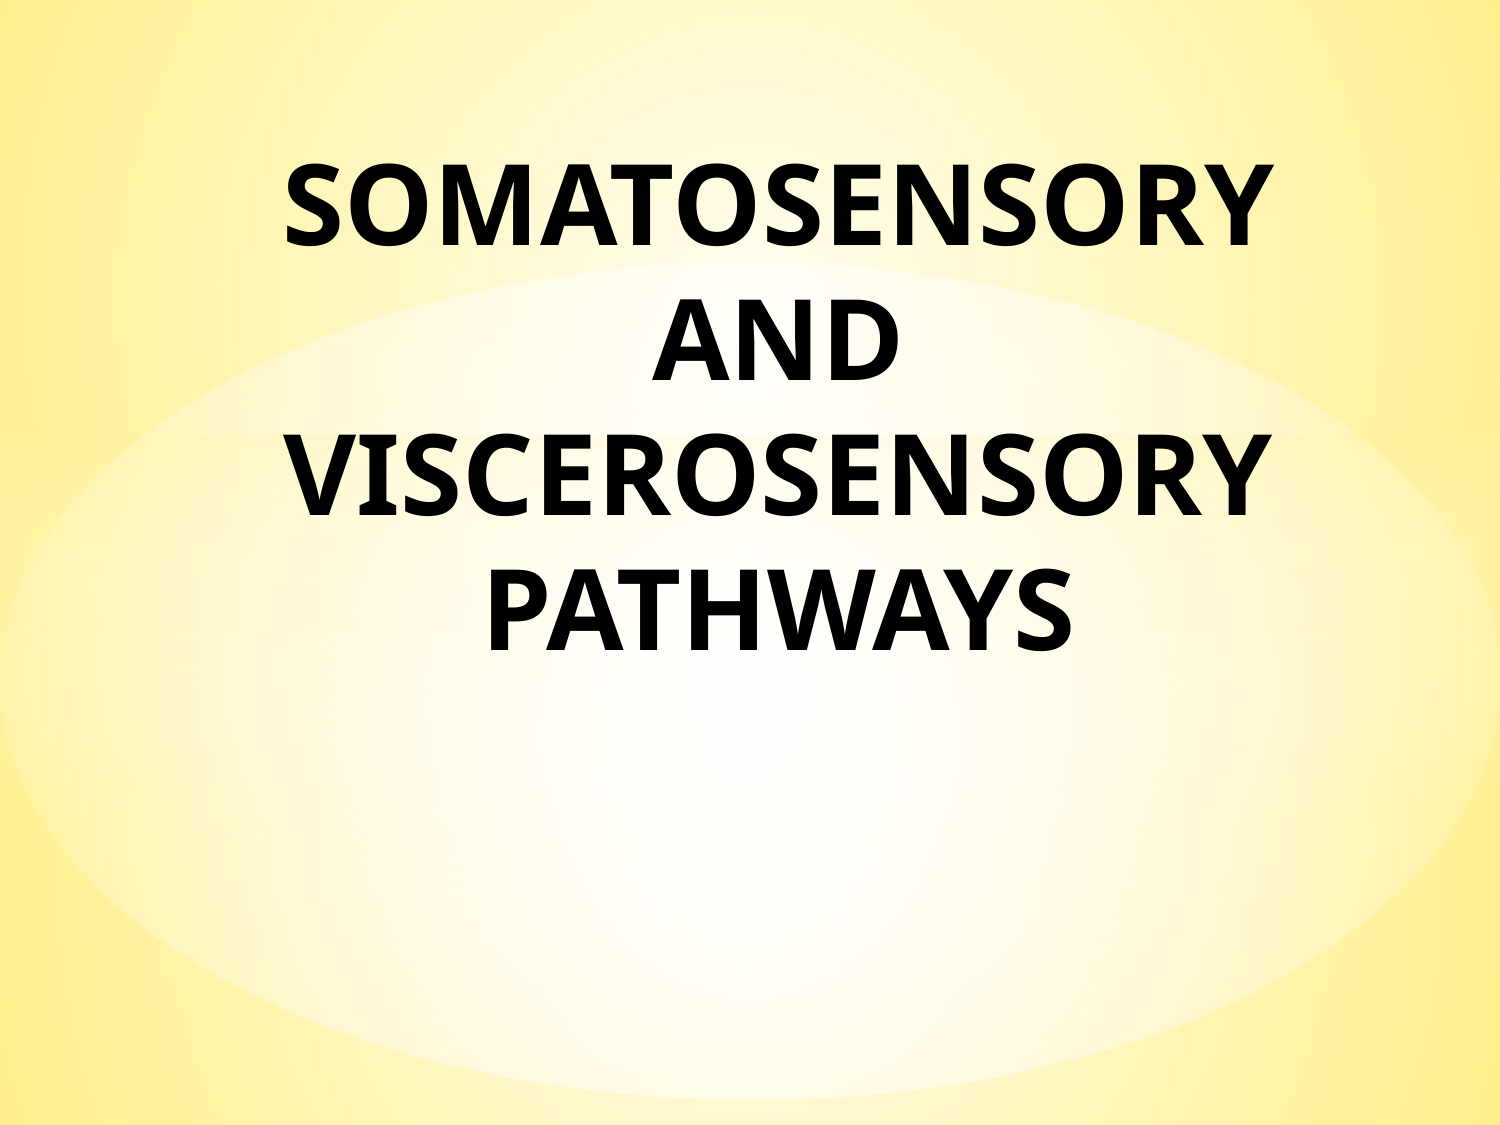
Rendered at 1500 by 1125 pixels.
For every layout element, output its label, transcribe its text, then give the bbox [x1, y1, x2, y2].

title SOMATOSENSORY AND VISCEROSENSORY PATHWAYS [174, 125, 1353, 420]
